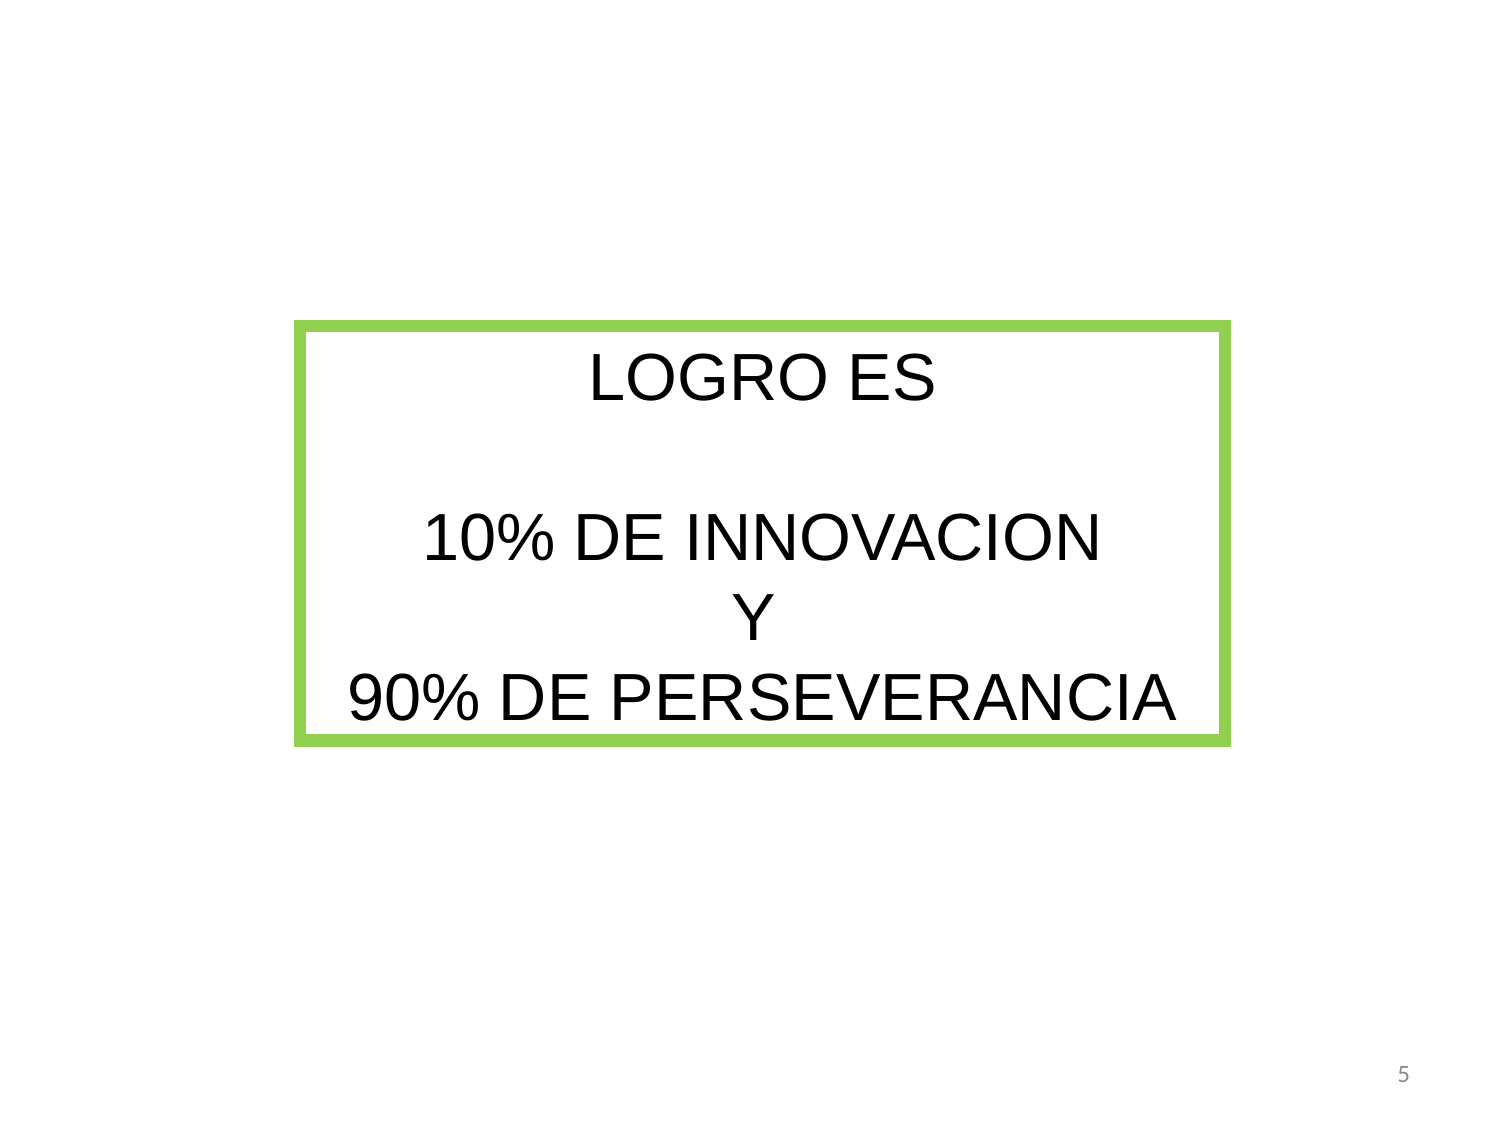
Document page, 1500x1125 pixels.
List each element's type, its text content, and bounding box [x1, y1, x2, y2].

slide_number 5 [1074, 1042, 1425, 1103]
text_box LOGRO ES 10% DE INNOVACION Y 90% DE PERSEVERANCIA [300, 326, 1225, 741]
